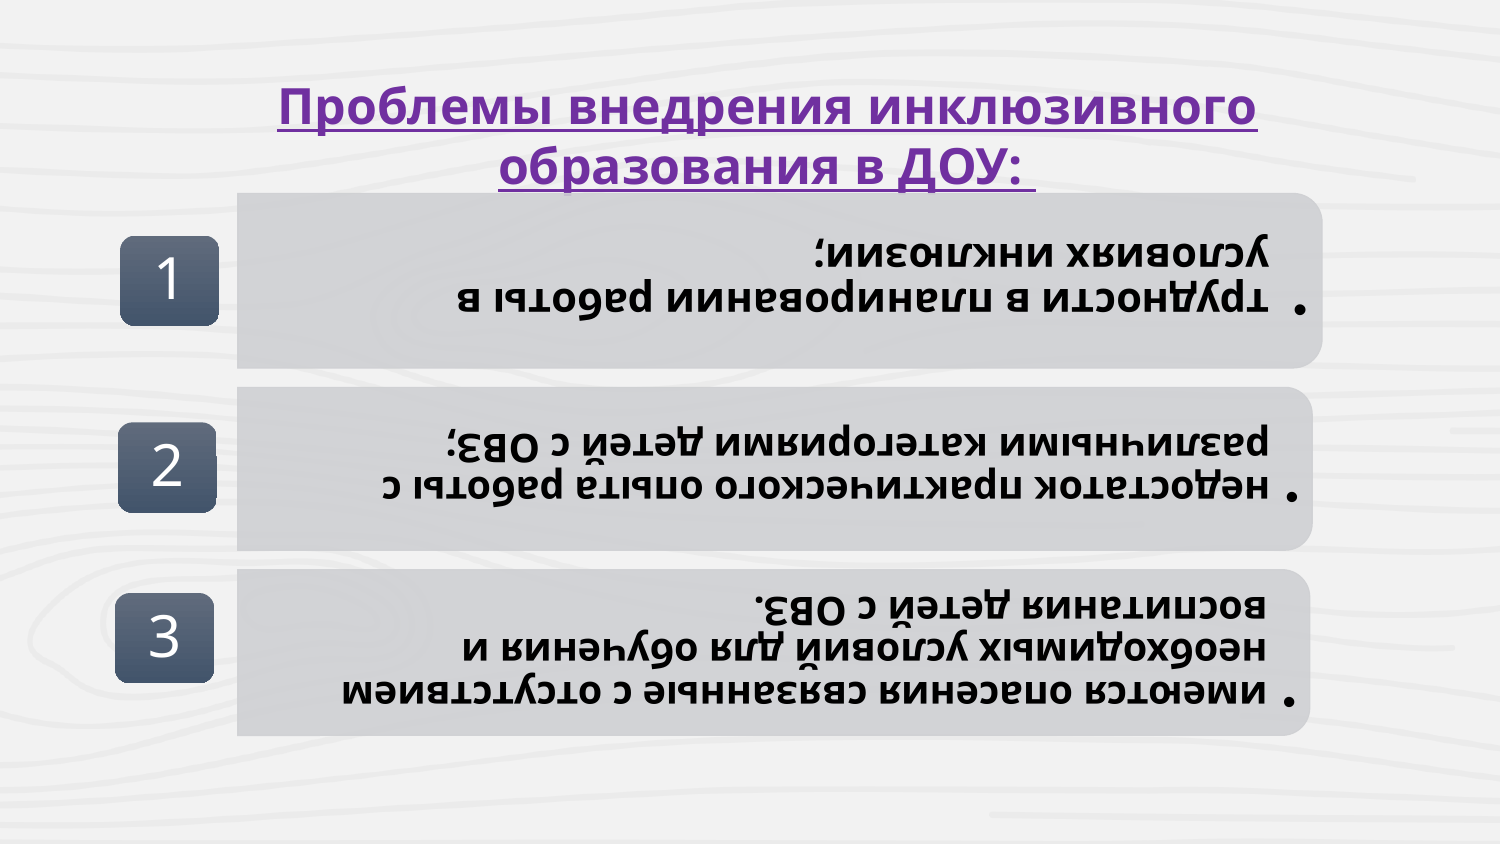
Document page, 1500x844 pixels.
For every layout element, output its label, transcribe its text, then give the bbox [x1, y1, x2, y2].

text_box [102, 193, 1358, 736]
picture [0, 0, 1500, 844]
text_box Проблемы внедрения инклюзивного образования в ДОУ: [76, 74, 1429, 195]
